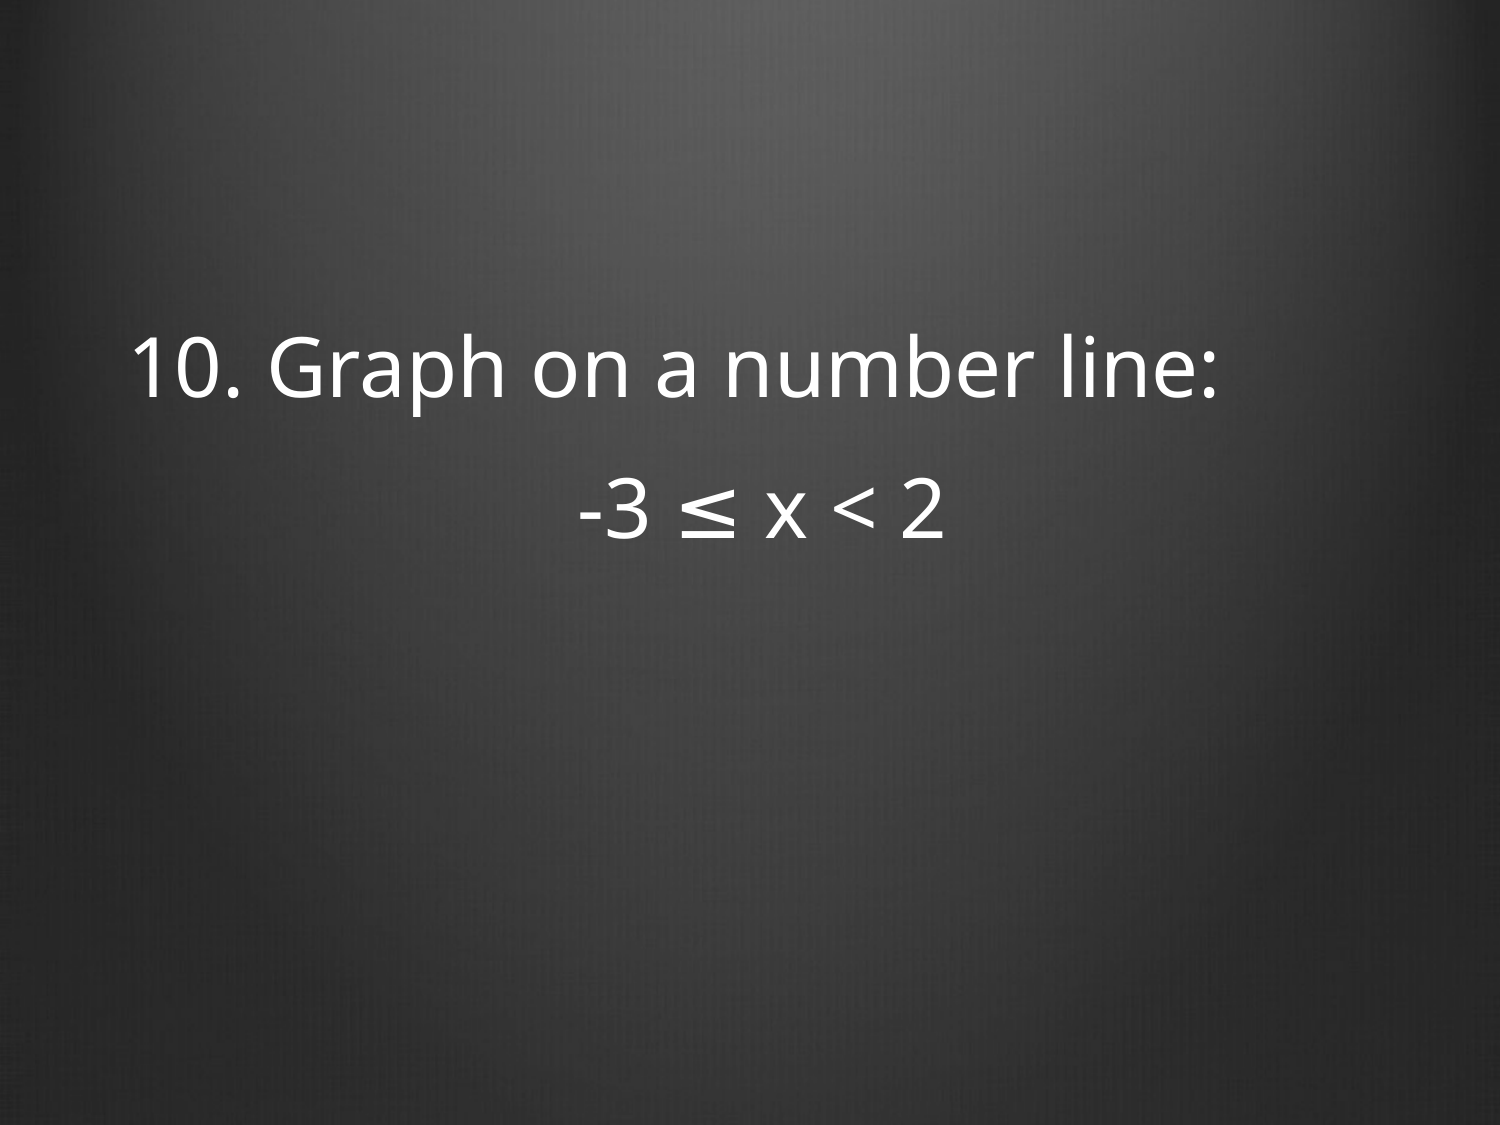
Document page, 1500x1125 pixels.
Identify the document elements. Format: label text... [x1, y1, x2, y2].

list 10. Graph on a number line: -3 ≤ x < 2 [112, 306, 1388, 1005]
